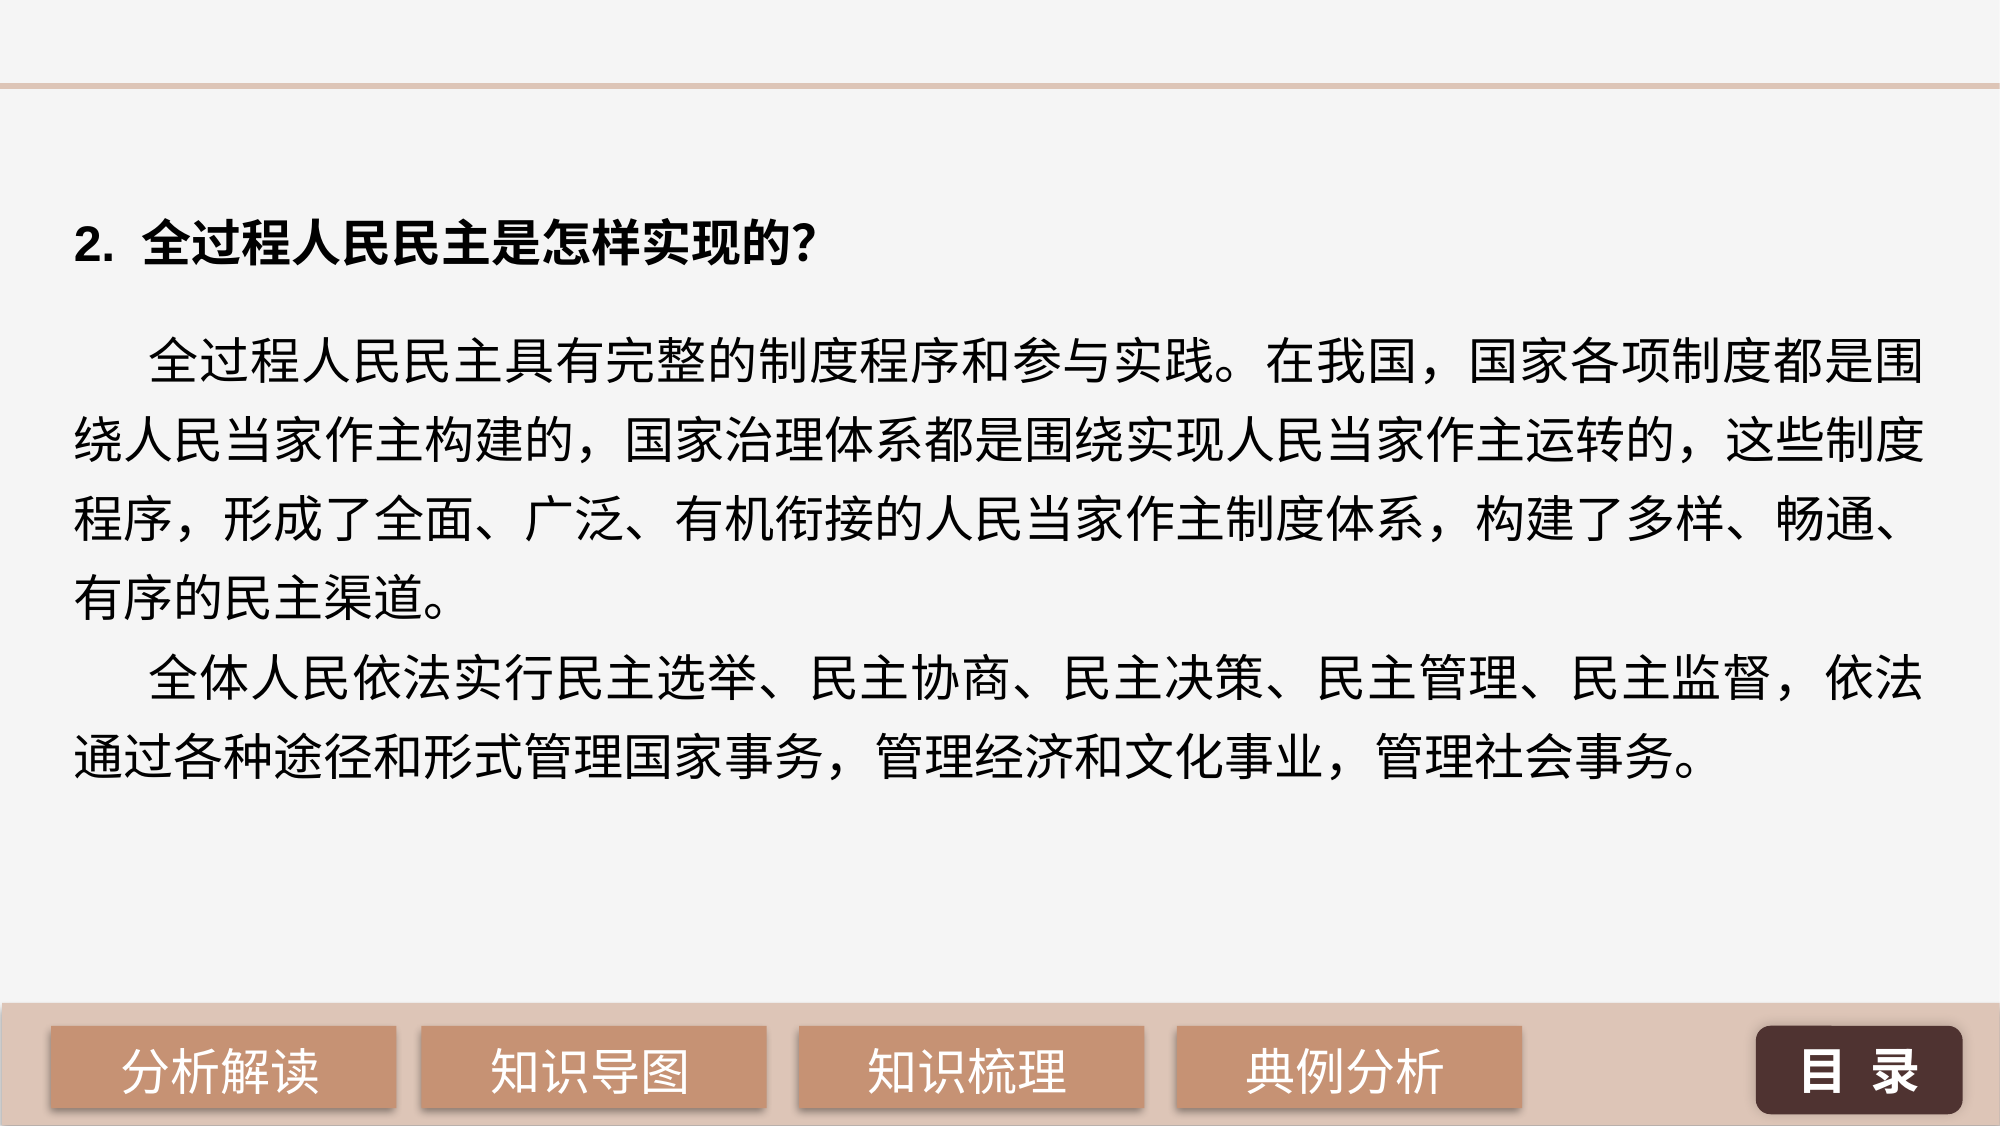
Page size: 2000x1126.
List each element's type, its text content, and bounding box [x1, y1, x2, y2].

text_box 2. 全过程人民民主是怎样实现的？ [58, 184, 1940, 279]
text_box 全过程人民民主具有完整的制度程序和参与实践。在我国，国家各项制度都是围绕人民当家作主构建的，国家治理体系都是围绕实现人民当家作主运转的，这些制度程序，形成了全面、广泛、有机衔接的人民当家作主制度体系，构建了多样、畅通、有序的民主渠道。 全体人民依法实行民主选举、民主协商、民主决策、民主管理、民主监督，依法通过各种途径和形式管理国家事务，管理经济和文化事业，管理社会事务。 [58, 302, 1940, 793]
